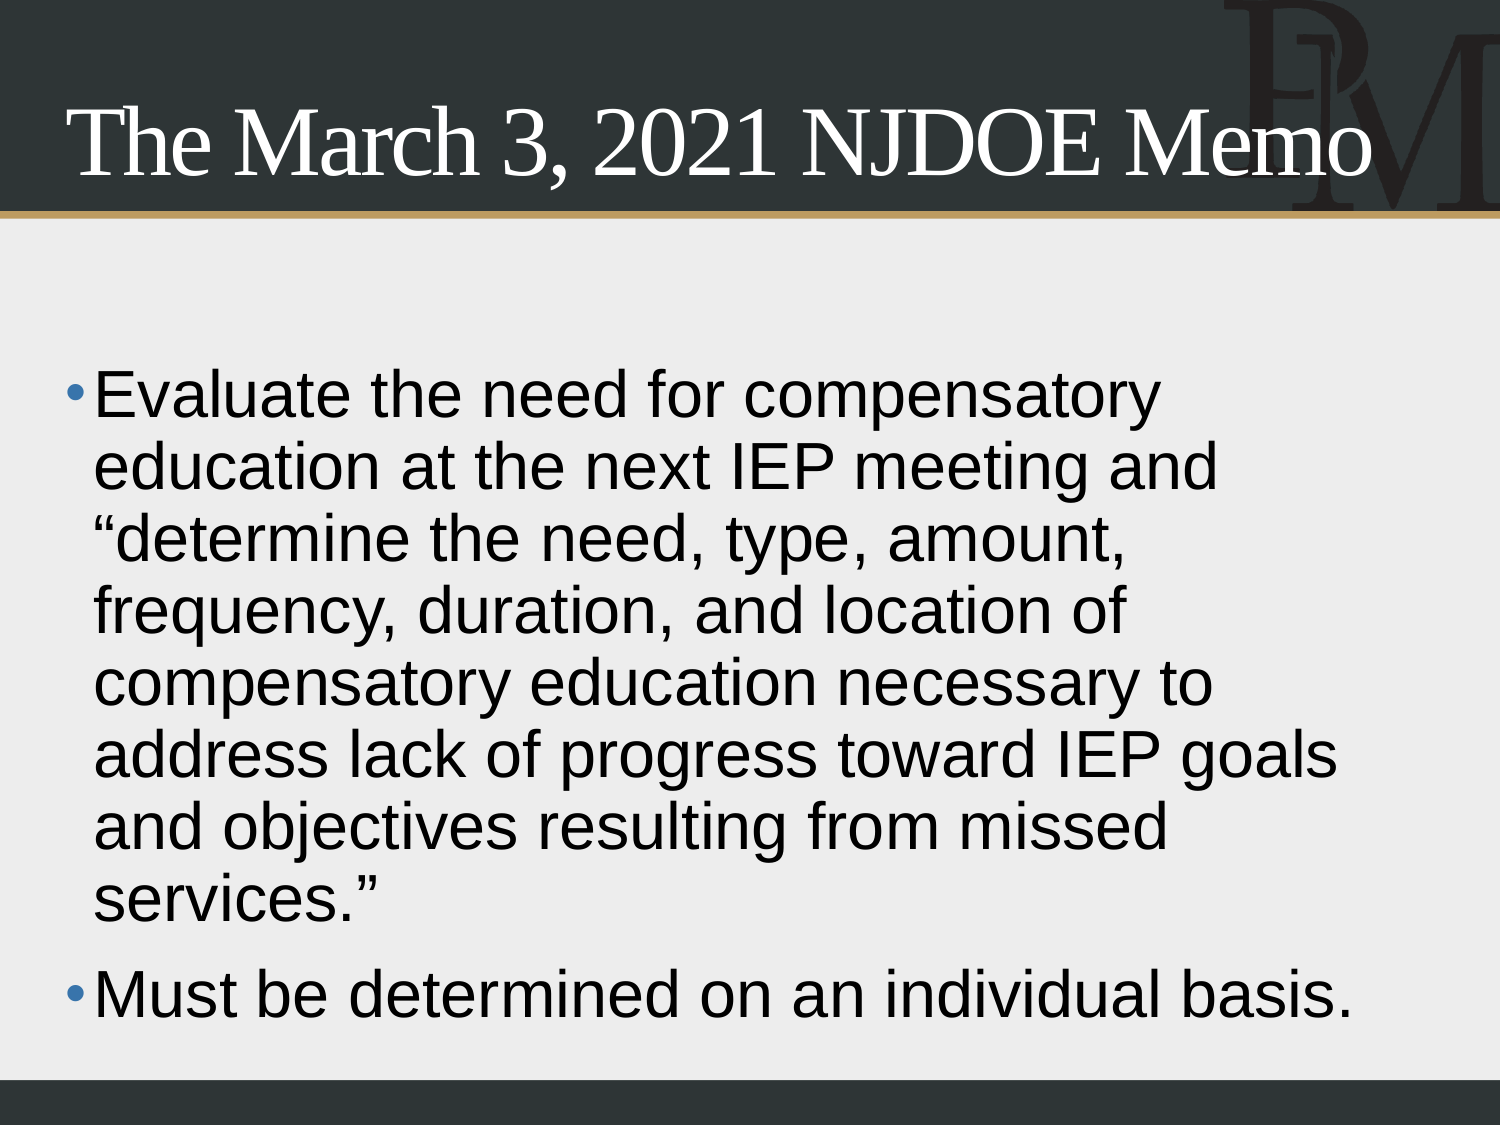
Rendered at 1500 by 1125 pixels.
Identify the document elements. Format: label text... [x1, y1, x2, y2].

list Evaluate the need for compensatory education at the next IEP meeting and “determine the need, type, amount, frequency, duration, and location of compensatory education necessary to address lack of progress toward IEP goals and objectives resulting from missed services.” Must be determined on an individual basis. [50, 237, 1450, 1060]
picture [1224, 0, 1500, 211]
title The March 3, 2021 NJDOE Memo [50, 37, 1450, 205]
